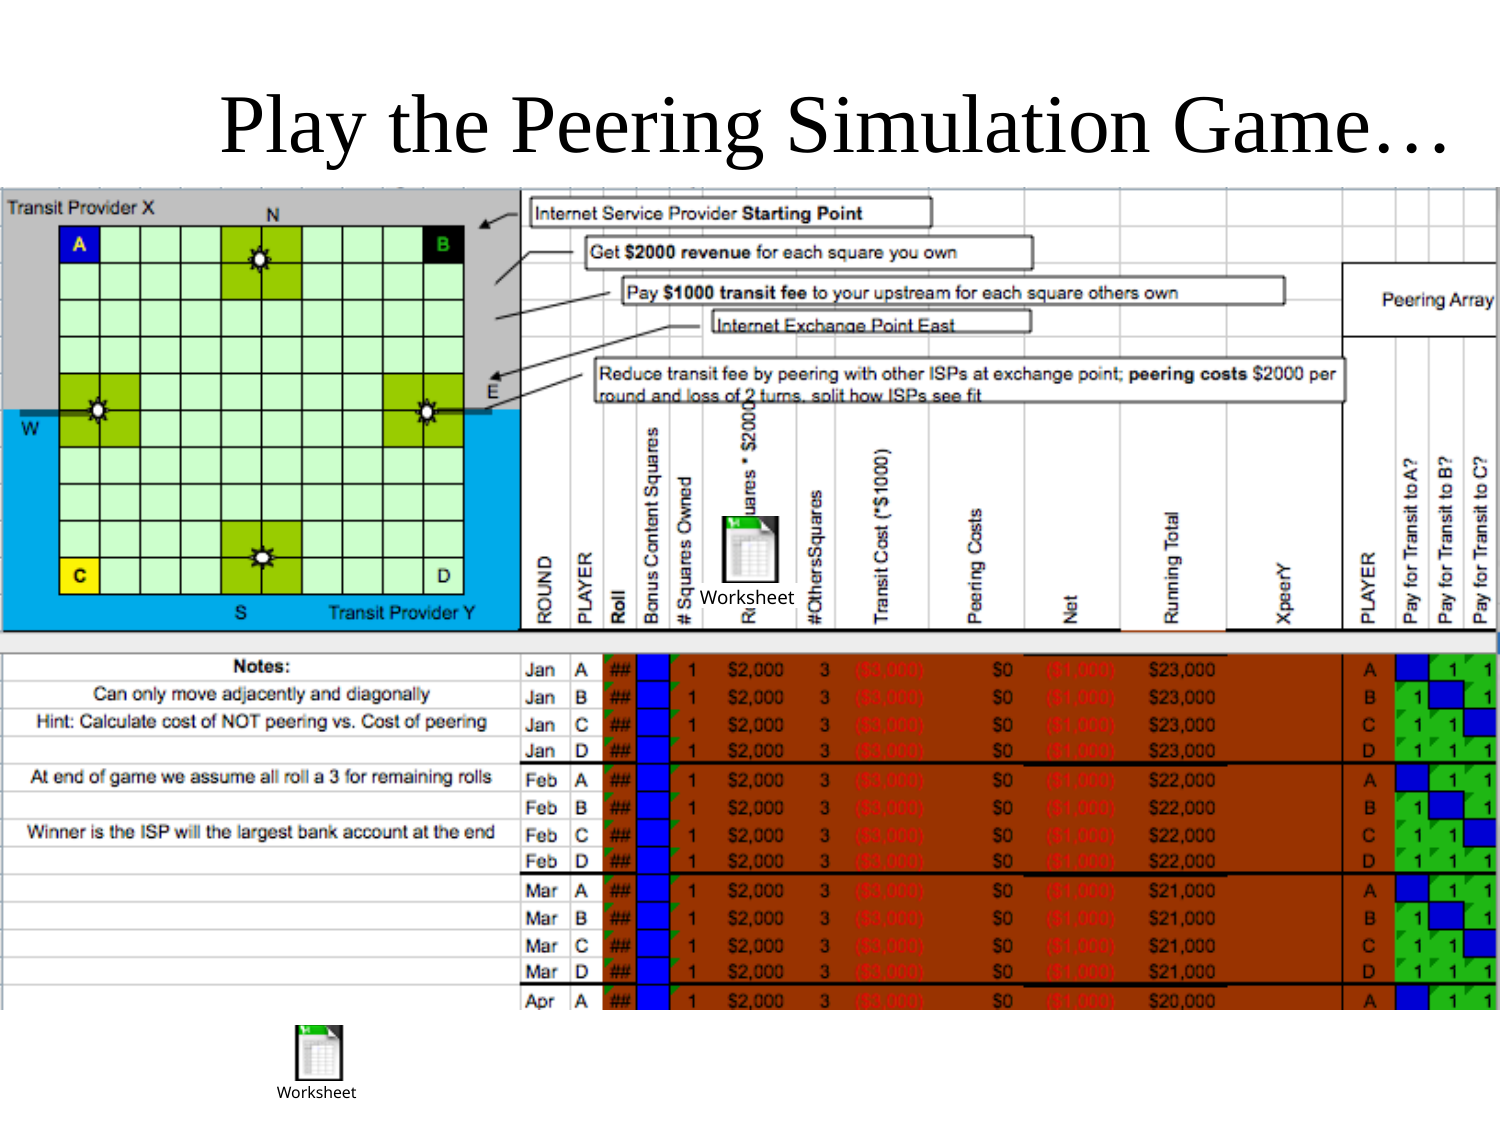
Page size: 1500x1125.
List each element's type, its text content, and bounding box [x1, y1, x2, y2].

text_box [697, 516, 803, 609]
picture [0, 187, 1500, 1010]
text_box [274, 1024, 363, 1103]
title Play the Peering Simulation Game… [199, 24, 1476, 185]
